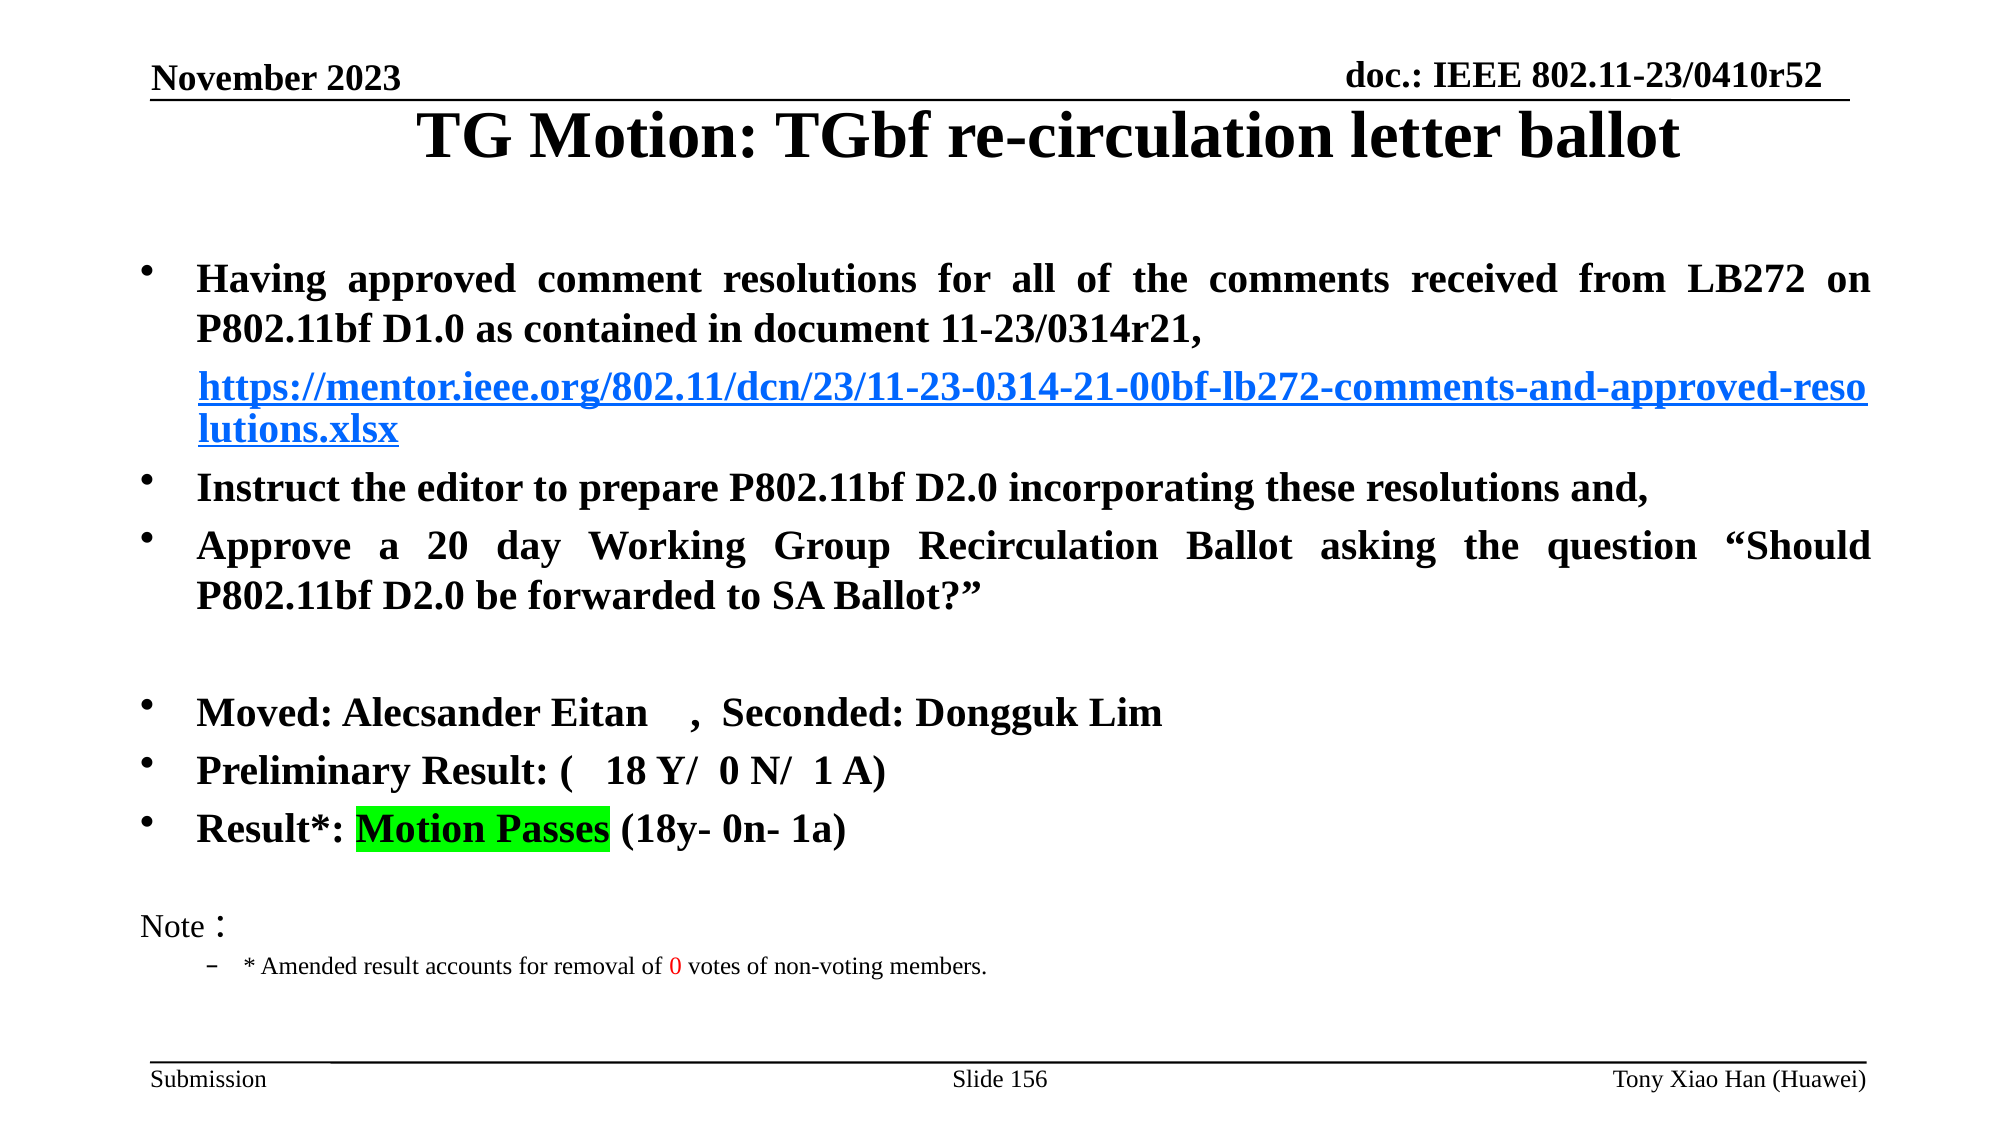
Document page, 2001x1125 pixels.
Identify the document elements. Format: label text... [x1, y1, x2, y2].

text_box Having approved comment resolutions for all of the comments received from LB272 on P802.11bf D1.0 as contained in document 11-23/0314r21, https://mentor.ieee.org/802.11/dcn/23/11-23-0314-21-00bf-lb272-comments-and-approved-resolutions.xlsx Instruct the editor to prepare P802.11bf D2.0 incorporating these resolutions and, Approve a 20 day Working Group Recirculation Ballot asking the question “Should P802.11bf D2.0 be forwarded to SA Ballot?” Moved: Alecsander Eitan , Seconded: Dongguk Lim Preliminary Result: ( 18 Y/ 0 N/ 1 A) Result*: Motion Passes (18y- 0n- 1a) Note： * Amended result accounts for removal of 0 votes of non-voting members. [125, 212, 1888, 1013]
text_box TG Motion: TGbf re-circulation letter ballot [362, 87, 1738, 175]
